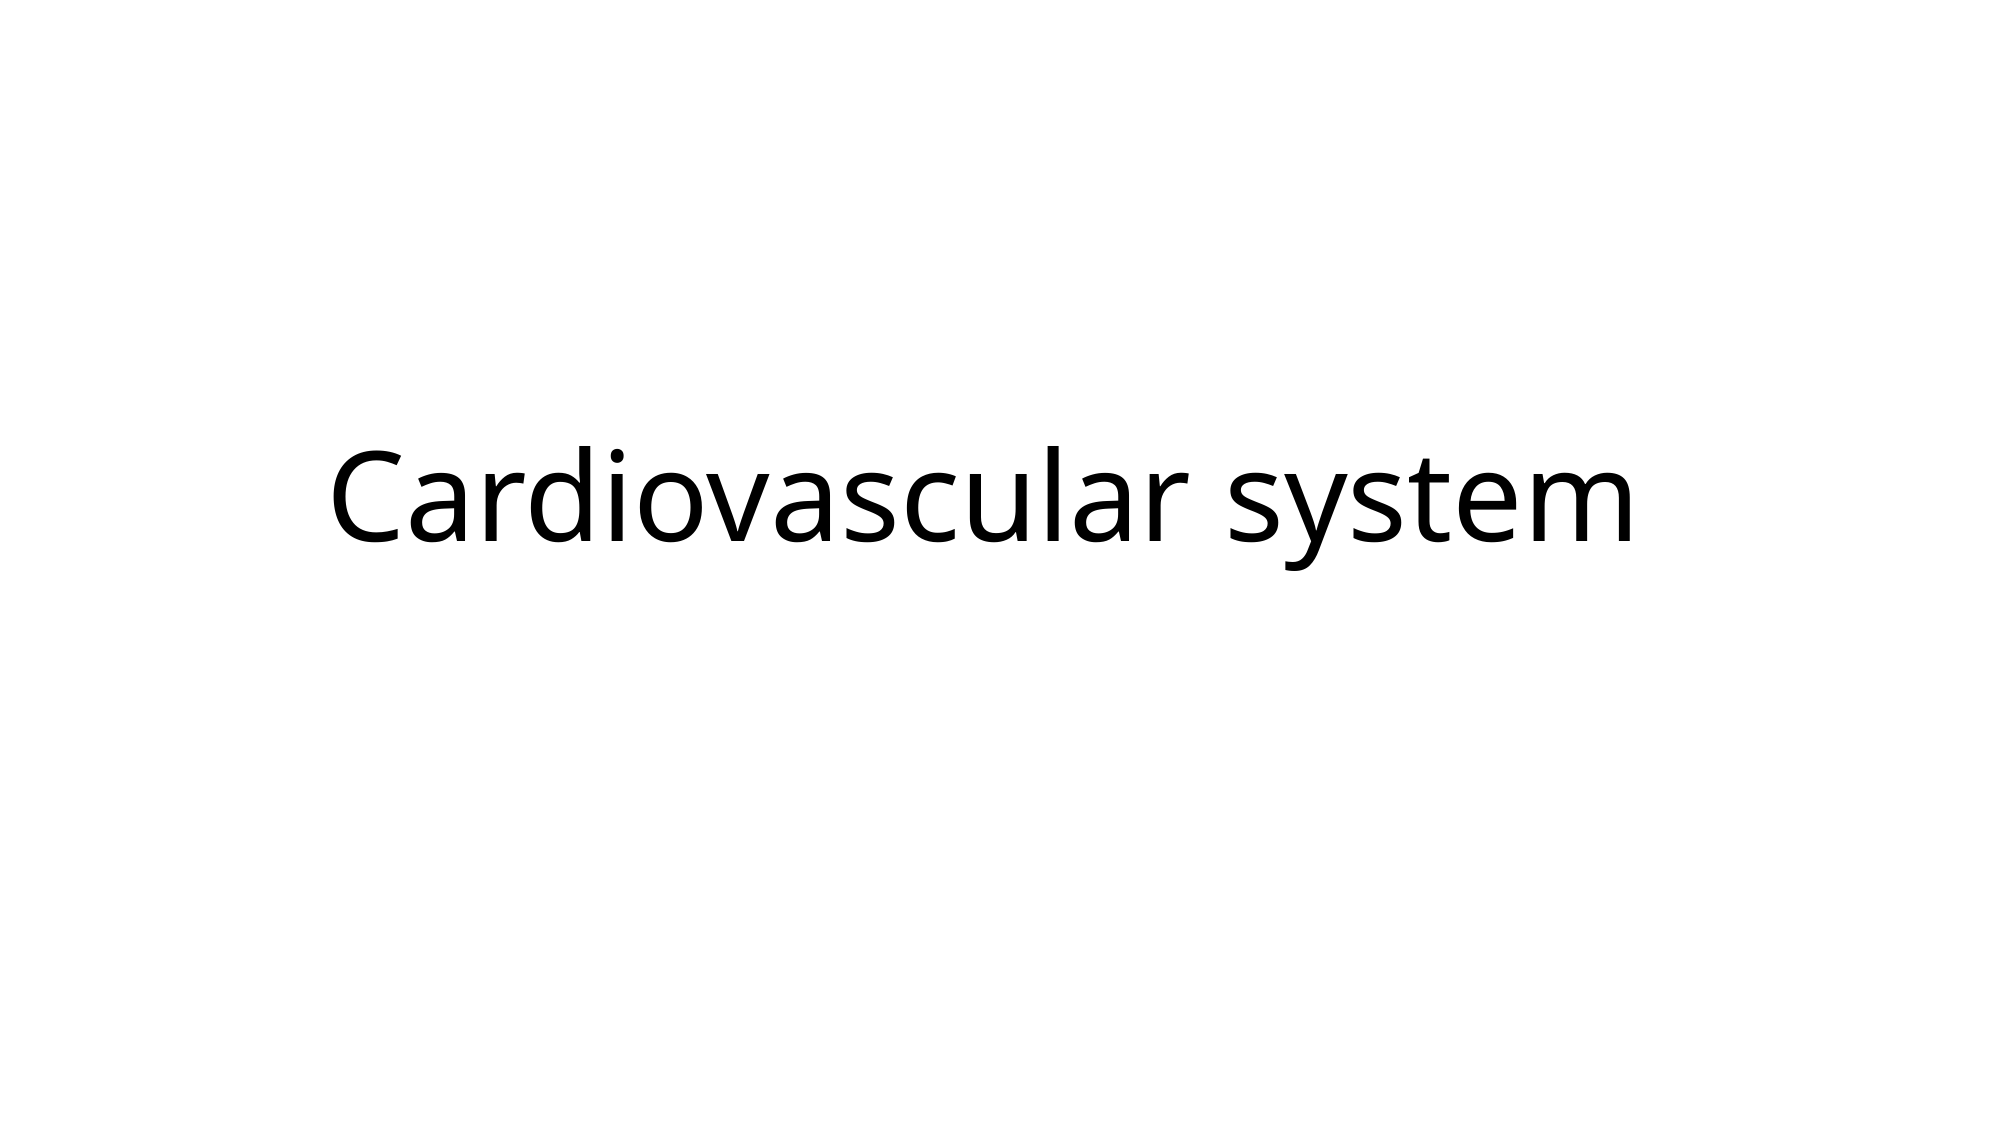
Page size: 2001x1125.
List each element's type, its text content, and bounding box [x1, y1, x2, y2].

title Cardiovascular system [249, 184, 1750, 576]
